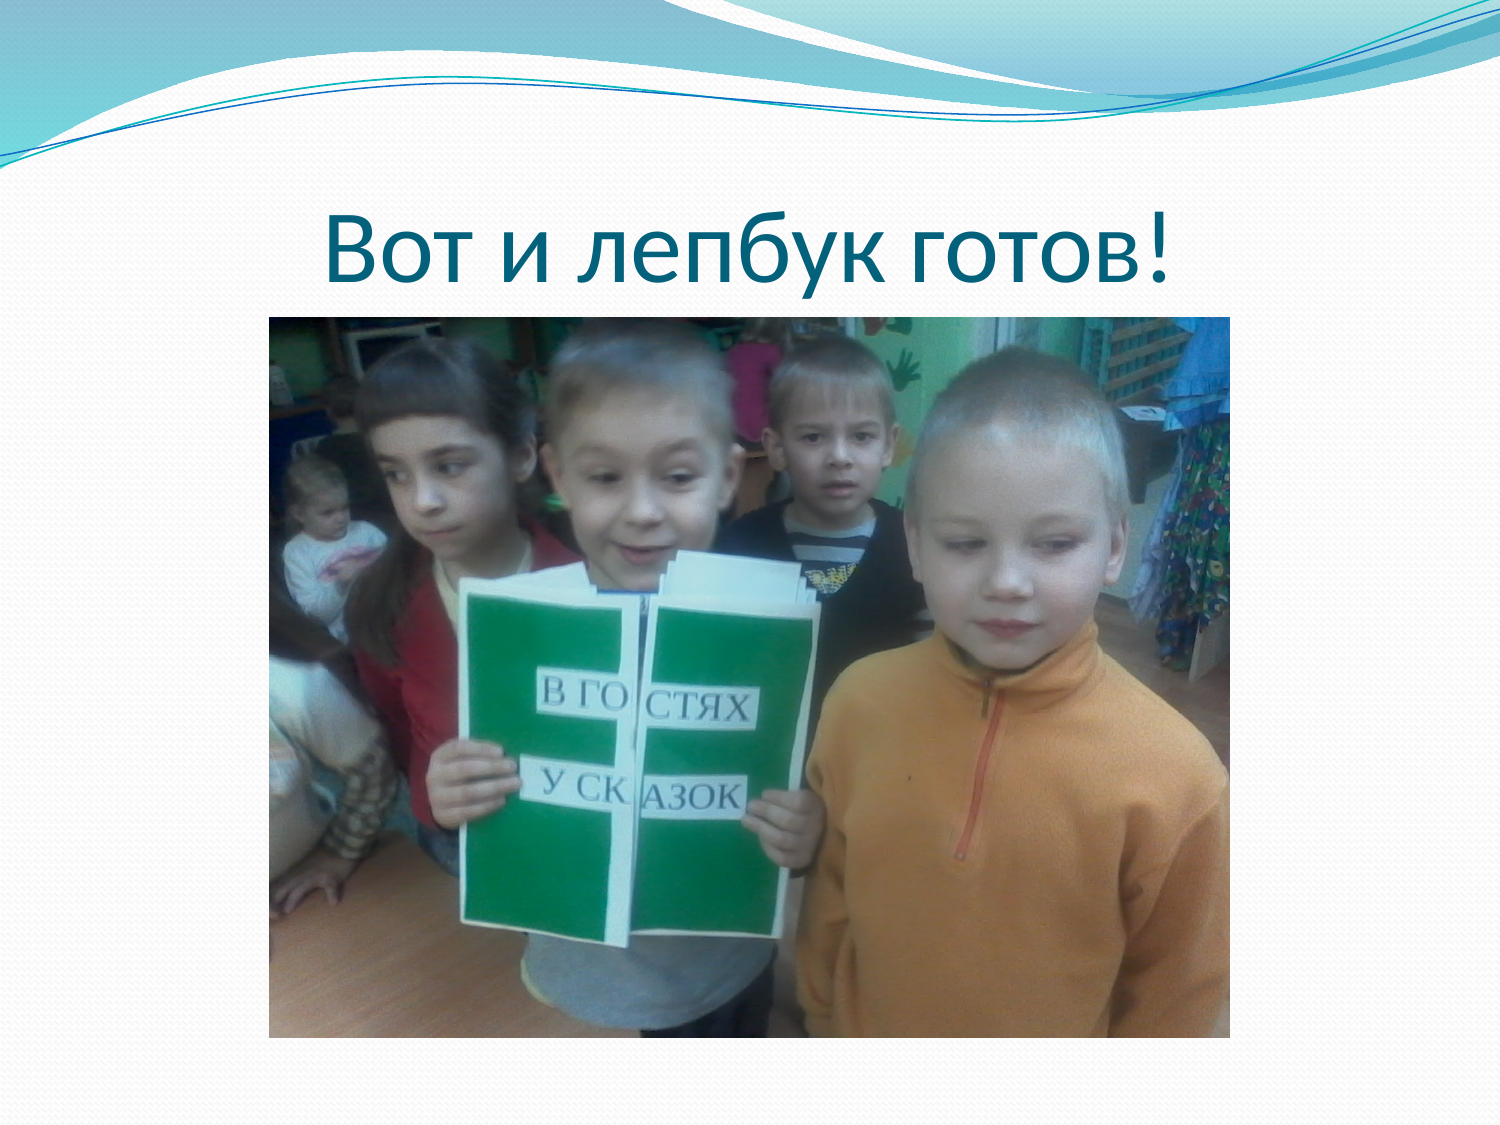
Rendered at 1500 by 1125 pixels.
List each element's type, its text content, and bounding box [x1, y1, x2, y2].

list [269, 317, 1231, 1038]
title Вот и лепбук готов! [75, 115, 1425, 303]
